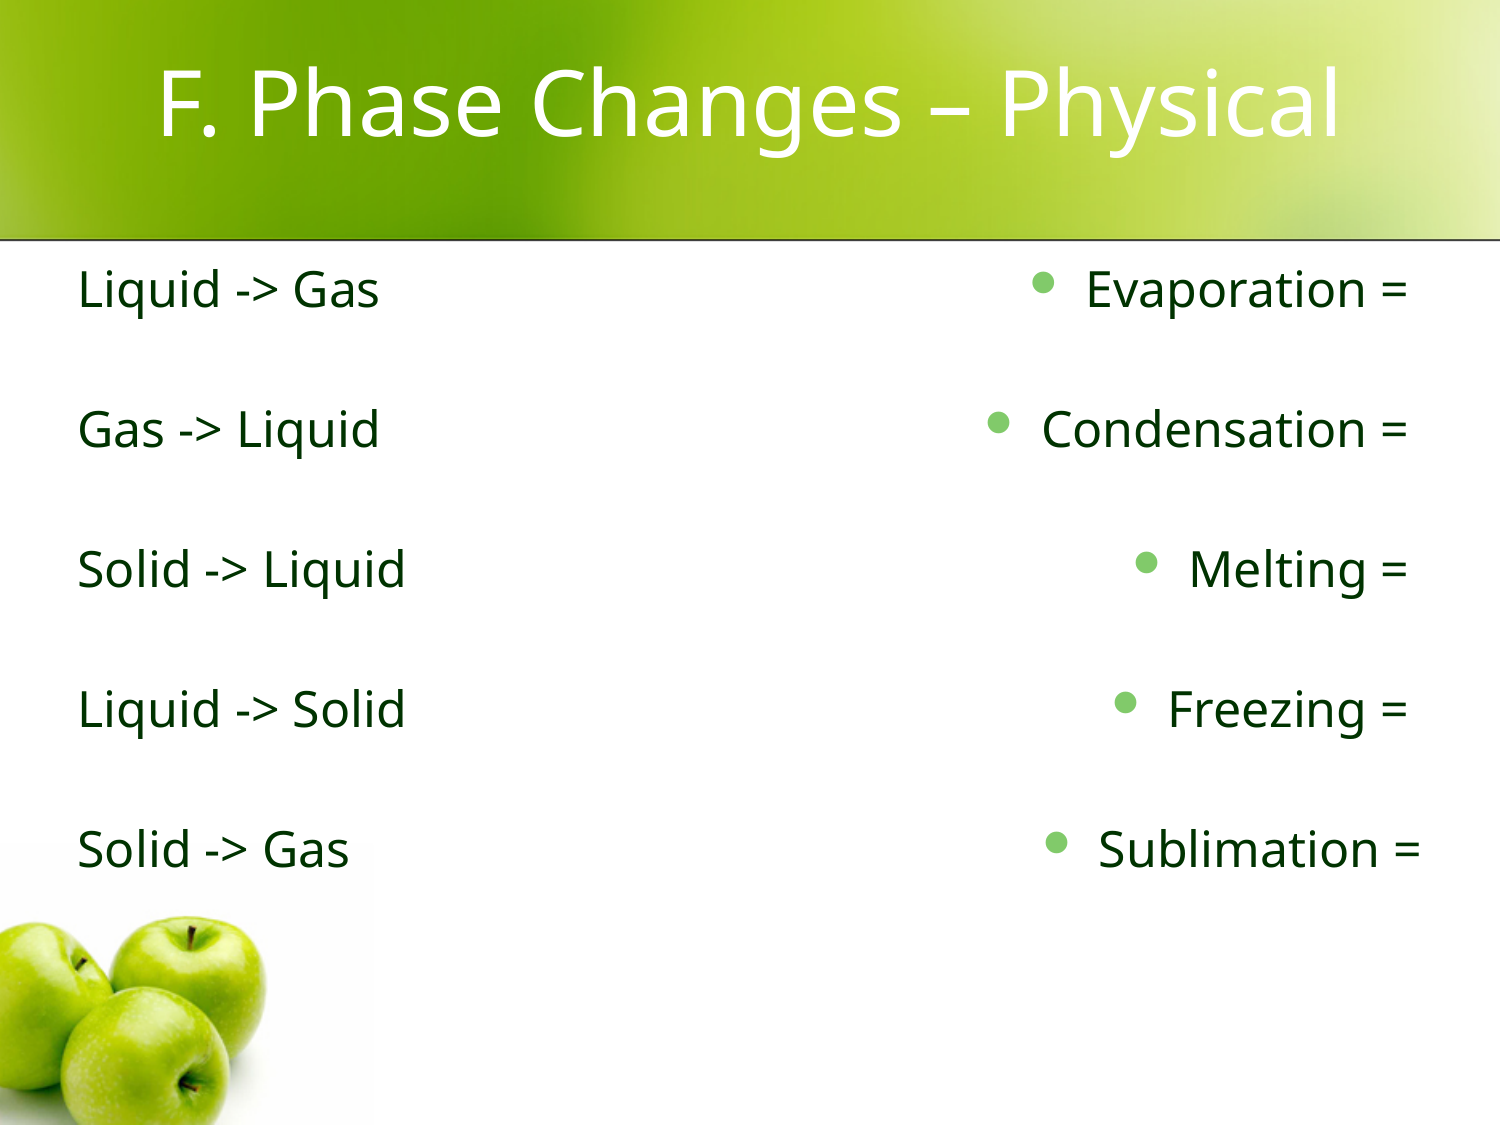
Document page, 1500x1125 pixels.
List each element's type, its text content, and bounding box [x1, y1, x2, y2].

list Liquid -> Gas Gas -> Liquid Solid -> Liquid Liquid -> Solid Solid -> Gas [62, 249, 1438, 913]
title F. Phase Changes – Physical [62, 24, 1438, 175]
picture [0, 0, 1500, 1125]
